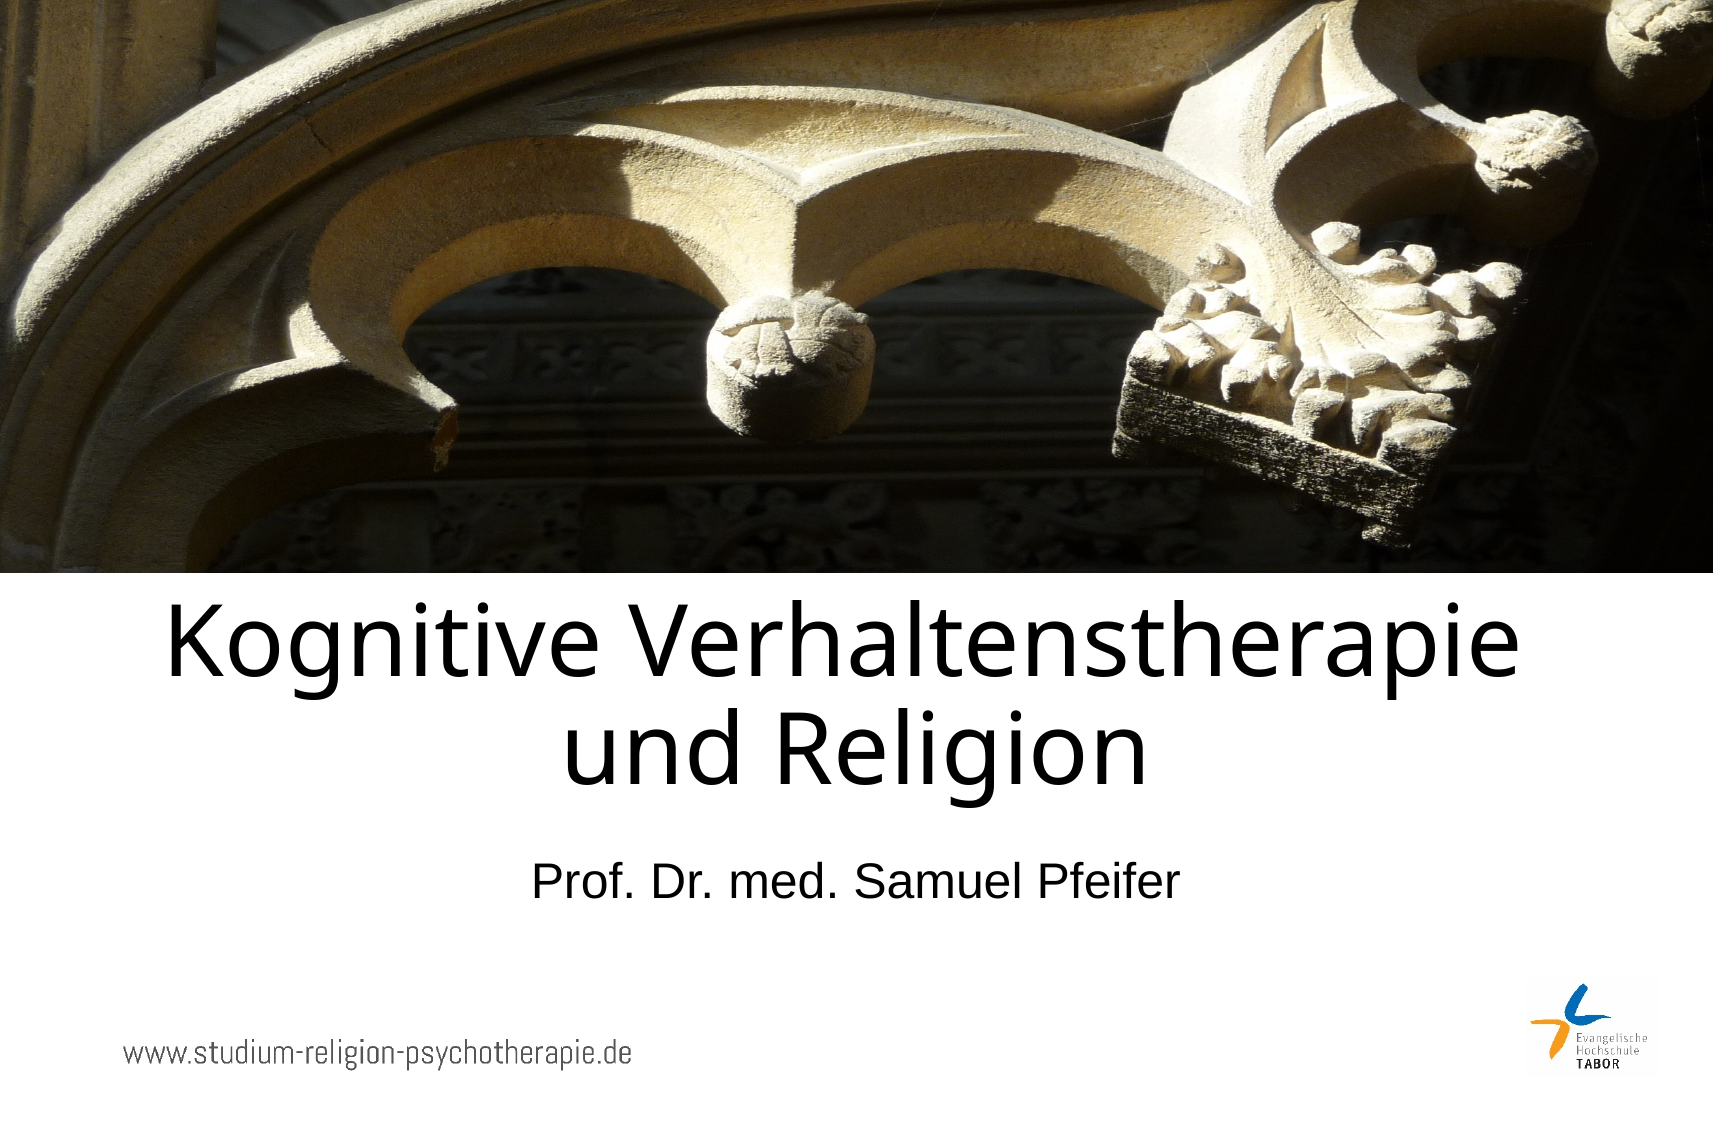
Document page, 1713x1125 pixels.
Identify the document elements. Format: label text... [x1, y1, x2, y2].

title Kognitive Verhaltenstherapie und Religion [128, 573, 1585, 814]
subtitle Prof. Dr. med. Samuel Pfeifer [214, 841, 1499, 1008]
picture [117, 1034, 635, 1074]
picture [0, 0, 1713, 573]
picture [1526, 977, 1659, 1077]
